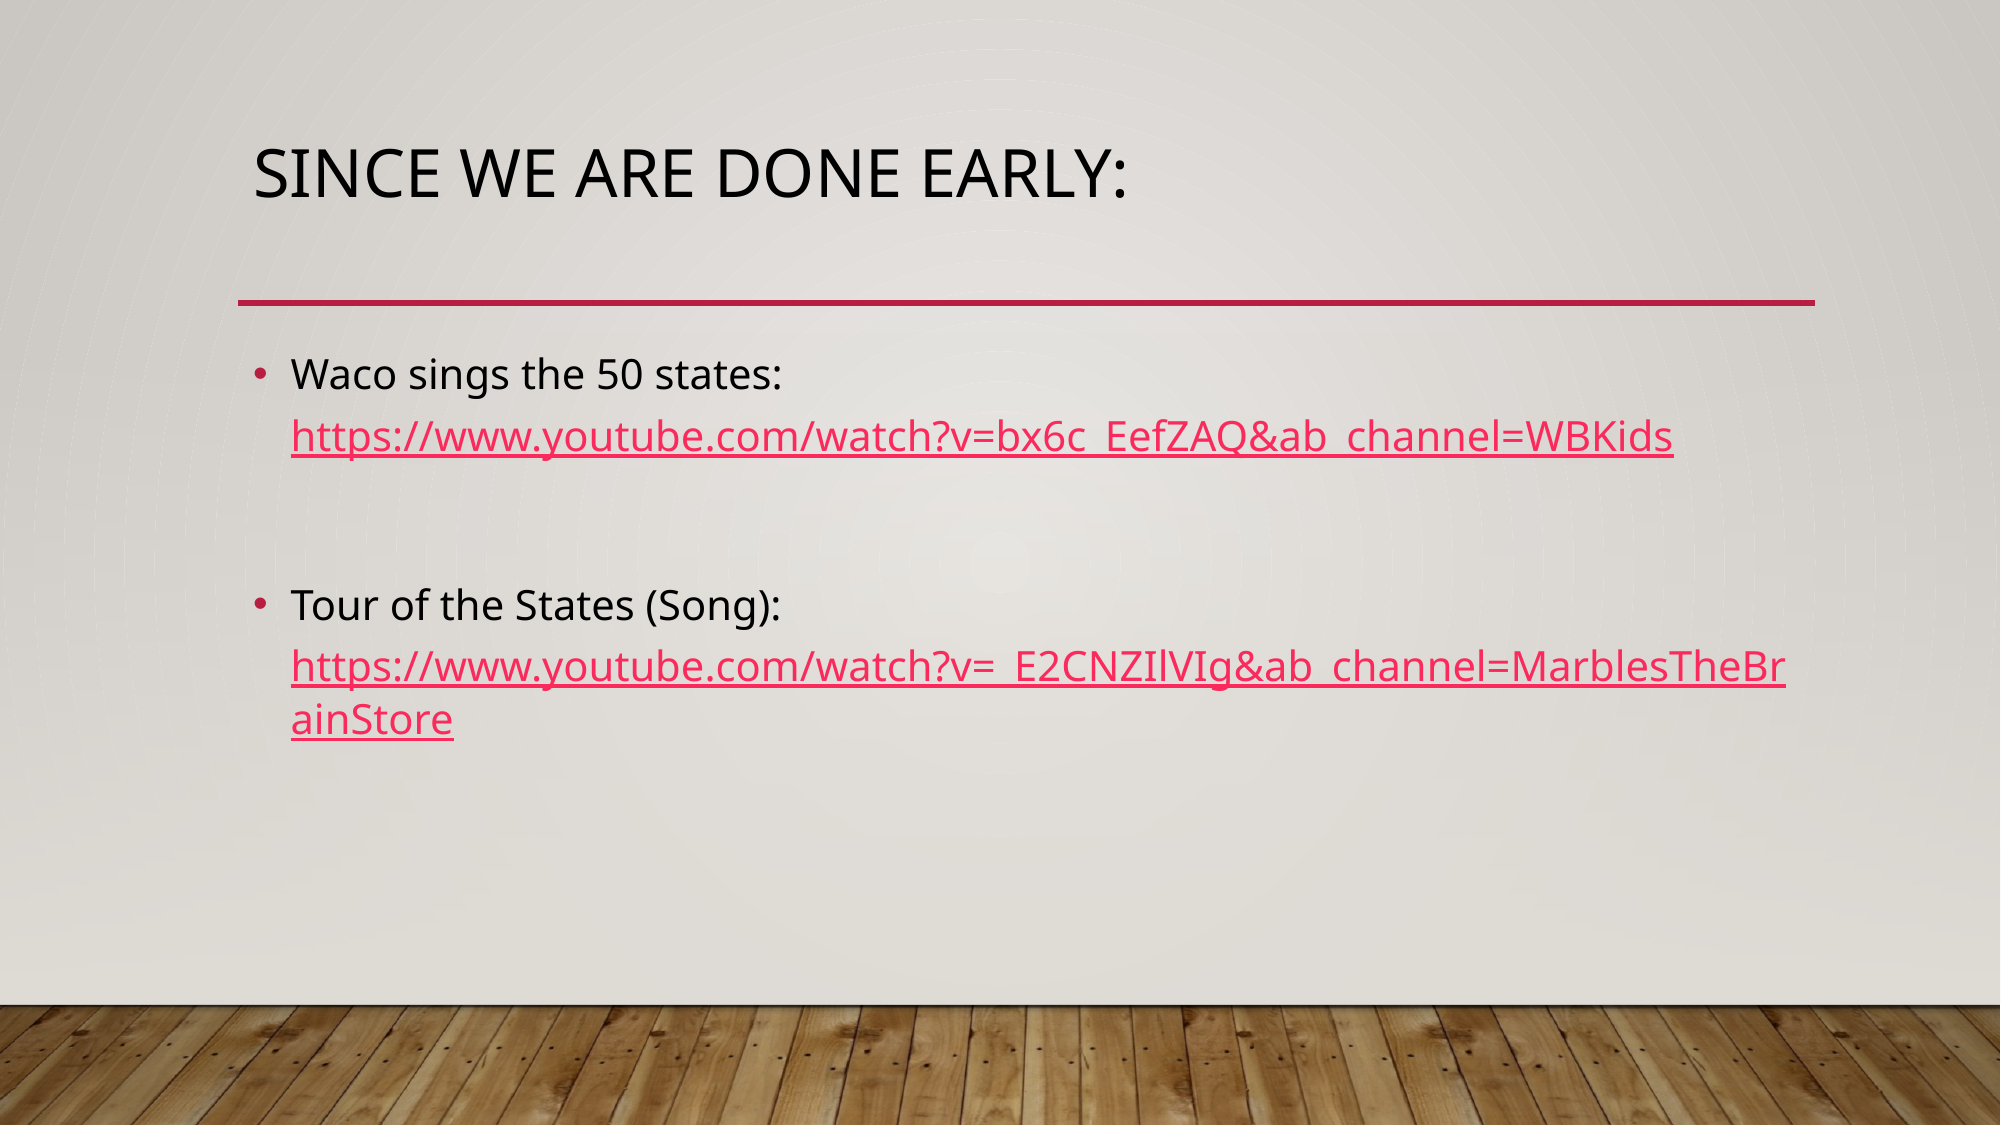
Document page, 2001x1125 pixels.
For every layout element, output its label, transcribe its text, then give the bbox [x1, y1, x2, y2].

list Waco sings the 50 states: https://www.youtube.com/watch?v=bx6c_EefZAQ&ab_channel=WBKids Tour of the States (Song): https://www.youtube.com/watch?v=_E2CNZIlVIg&ab_channel=MarblesTheBrainStore [238, 330, 1814, 897]
picture [0, 1005, 2000, 1125]
title Since we are done early: [238, 131, 1814, 305]
